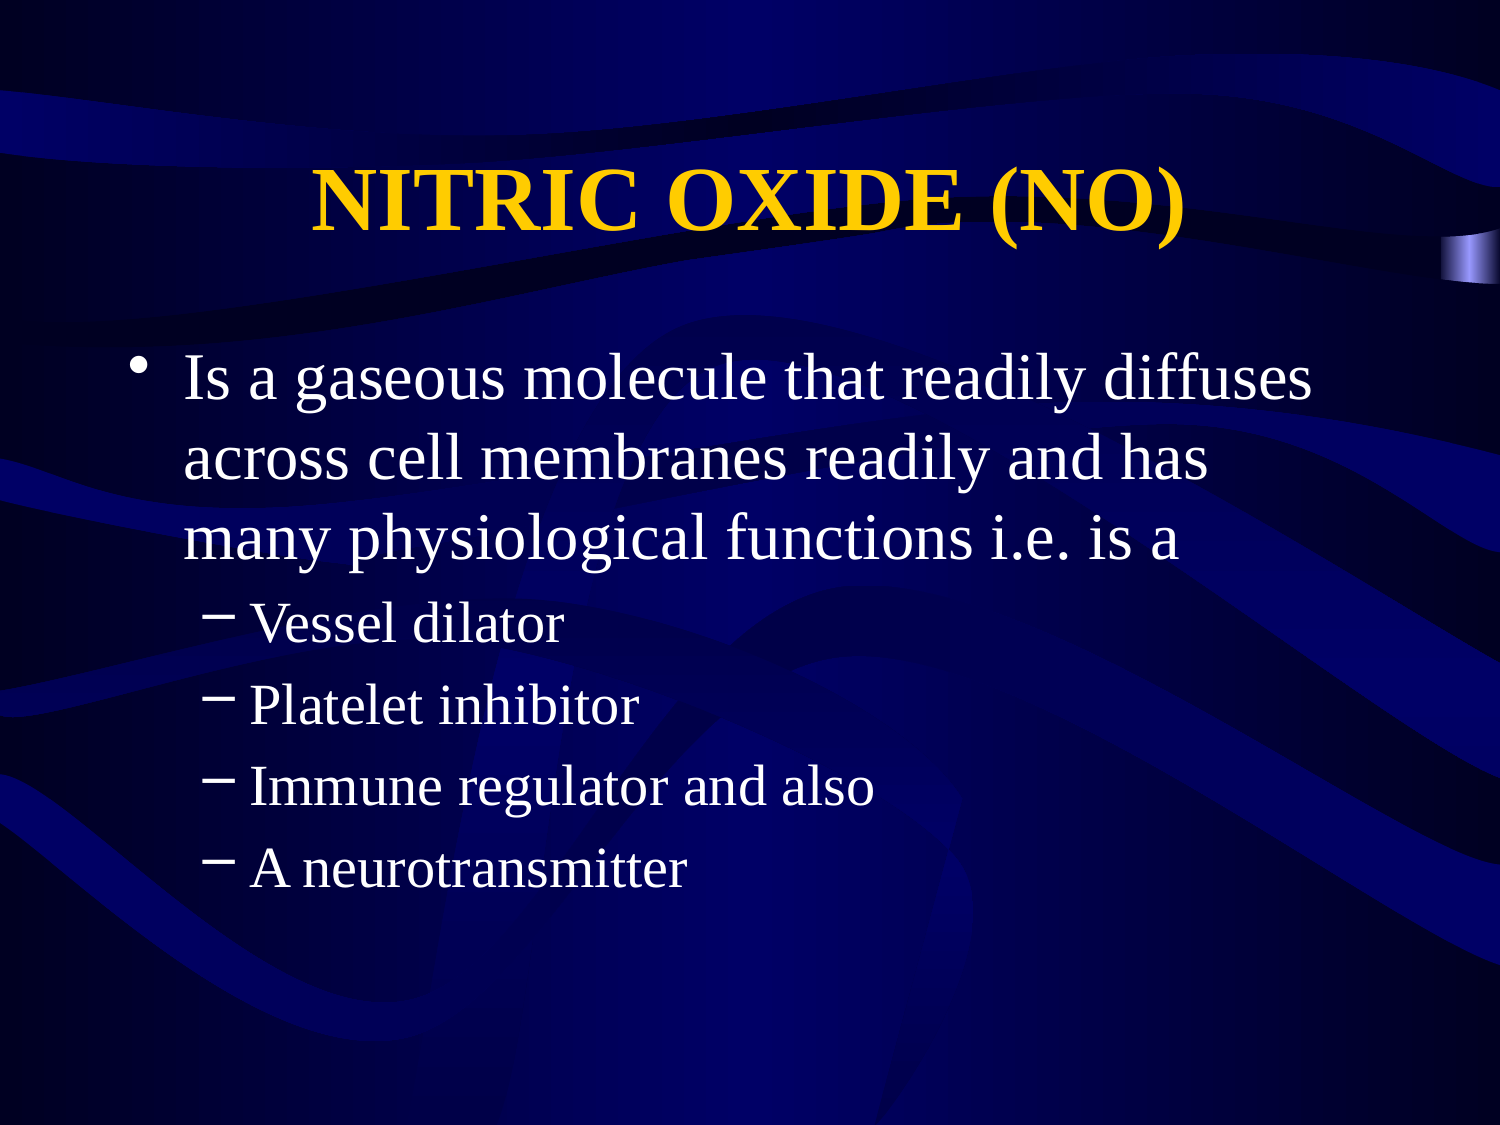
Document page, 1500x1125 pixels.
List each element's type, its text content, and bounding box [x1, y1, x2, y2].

list Is a gaseous molecule that readily diffuses across cell membranes readily and has many physiological functions i.e. is a Vessel dilator Platelet inhibitor Immune regulator and also A neurotransmitter [112, 324, 1388, 1000]
title NITRIC OXIDE (NO) [112, 99, 1388, 288]
